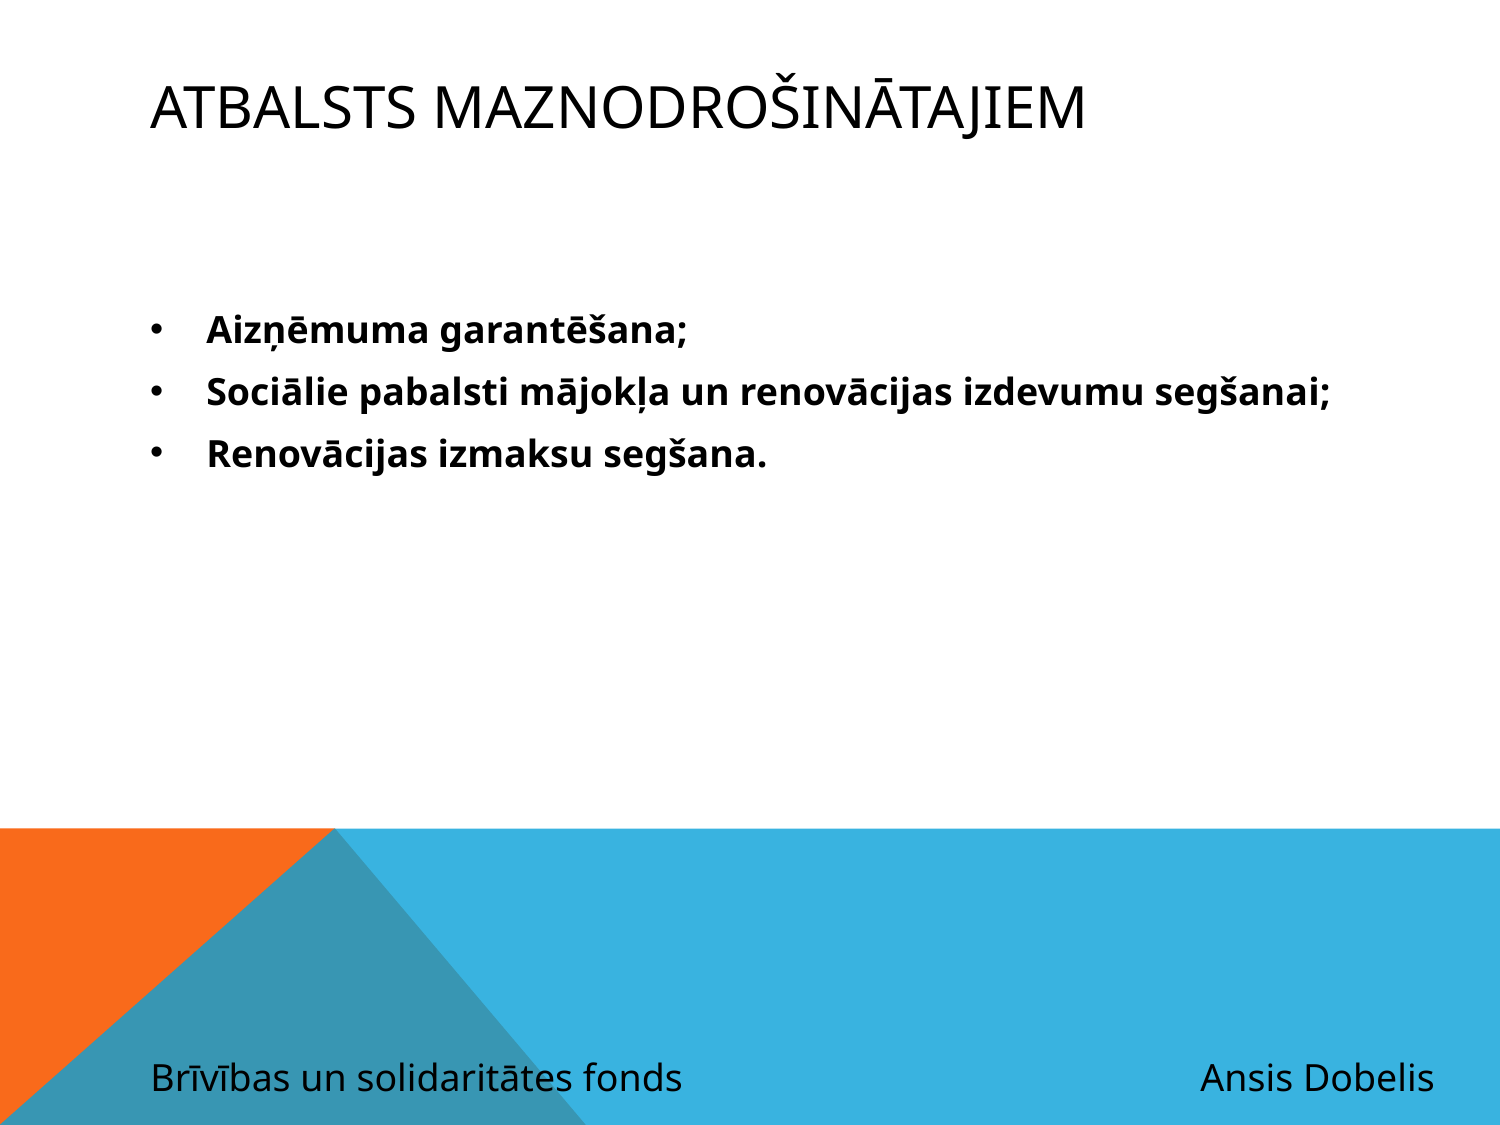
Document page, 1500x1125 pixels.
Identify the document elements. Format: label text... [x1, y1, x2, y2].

text_box Brīvības un solidaritātes fonds Ansis Dobelis [135, 1046, 1459, 1107]
list Aizņēmuma garantēšana; Sociālie pabalsti mājokļa un renovācijas izdevumu segšanai; Renovācijas izmaksu segšana. [135, 180, 1369, 768]
title Atbalsts maznodrošinātajiem [135, 60, 1369, 150]
